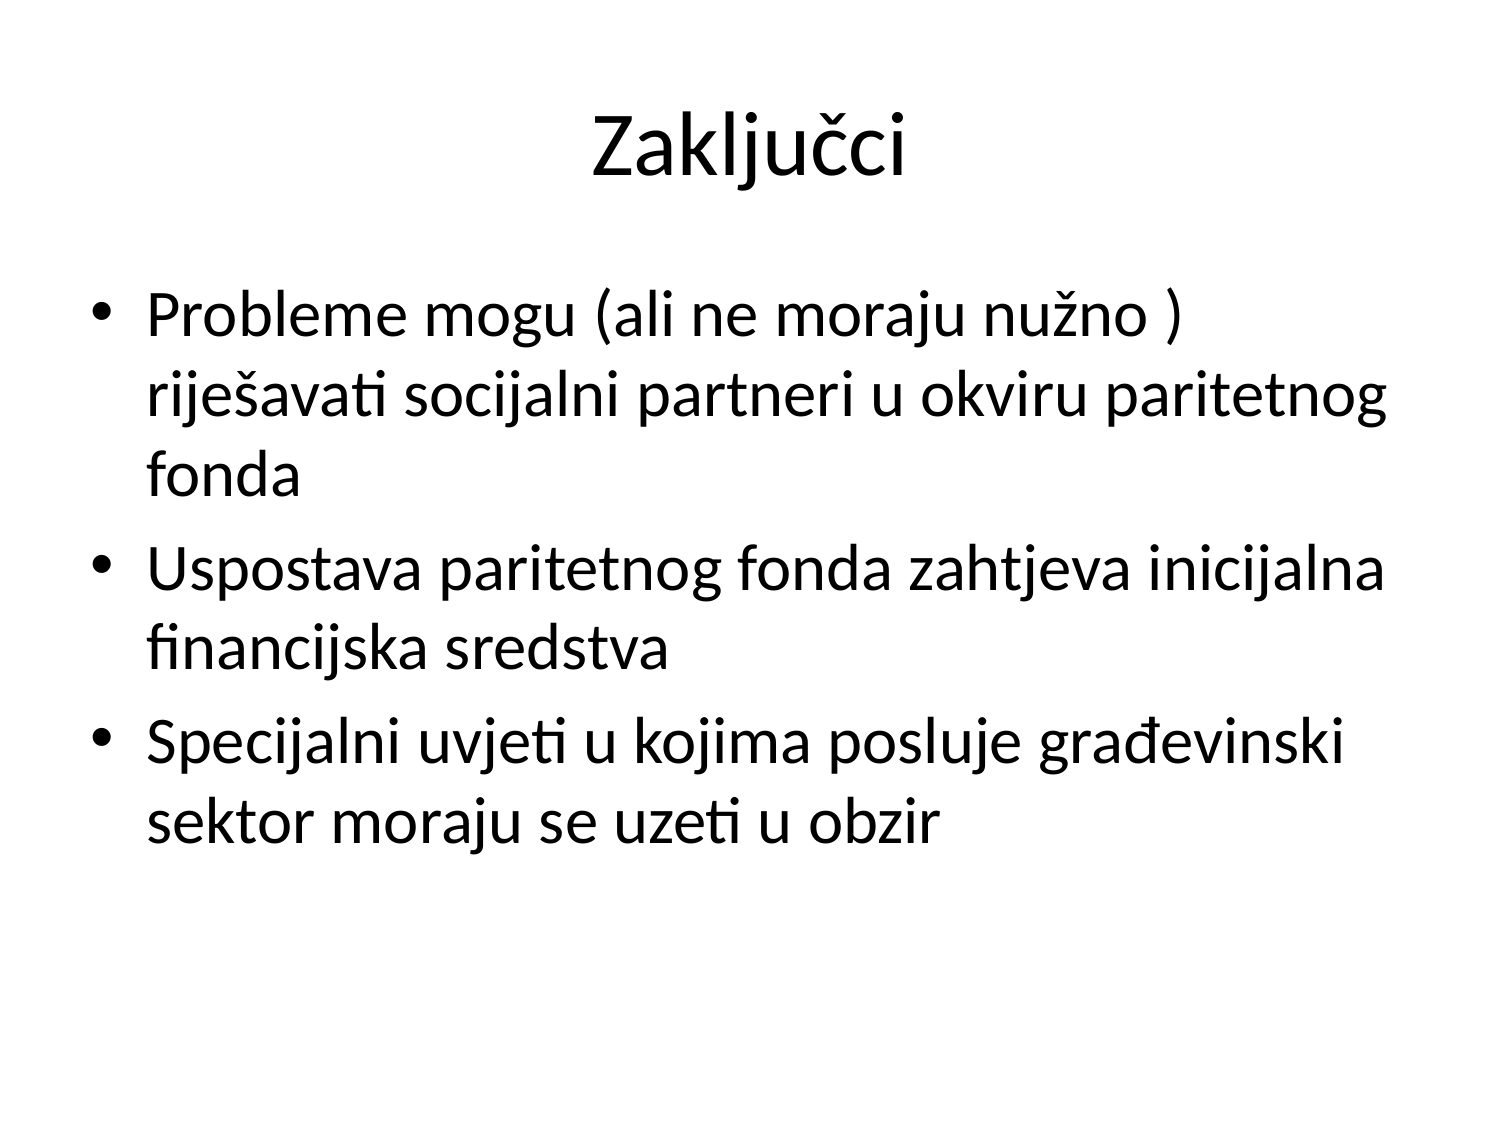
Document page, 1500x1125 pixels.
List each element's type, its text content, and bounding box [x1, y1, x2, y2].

list Probleme mogu (ali ne moraju nužno ) riješavati socijalni partneri u okviru paritetnog fonda Uspostava paritetnog fonda zahtjeva inicijalna financijska sredstva Specijalni uvjeti u kojima posluje građevinski sektor moraju se uzeti u obzir [75, 262, 1425, 1005]
title Zaključci [75, 45, 1425, 233]
